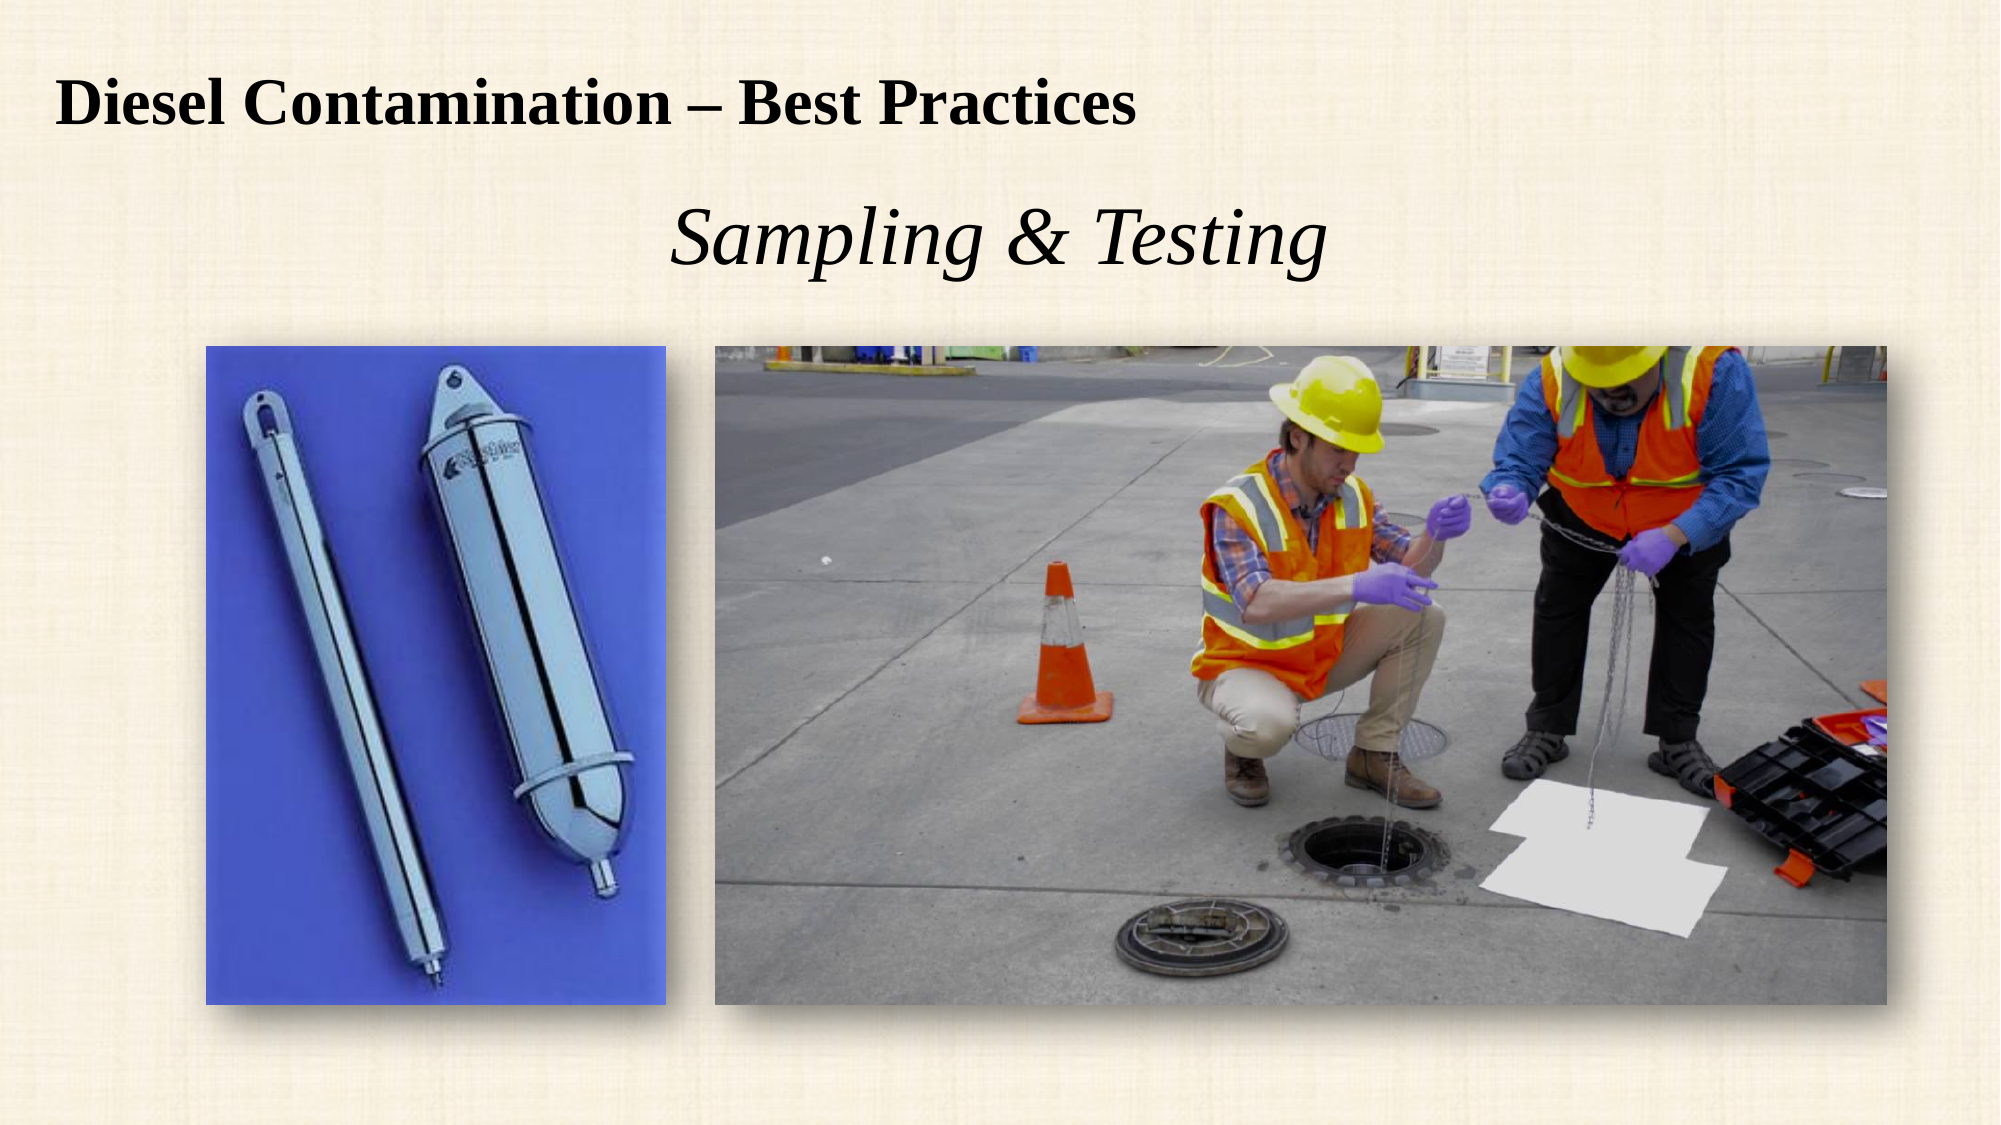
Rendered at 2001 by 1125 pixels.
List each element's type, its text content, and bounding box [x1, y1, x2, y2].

picture [206, 346, 666, 1005]
text_box Diesel Contamination – Best Practices [40, 50, 1488, 145]
picture [715, 346, 1887, 1005]
text_box Sampling & Testing [500, 174, 1500, 290]
